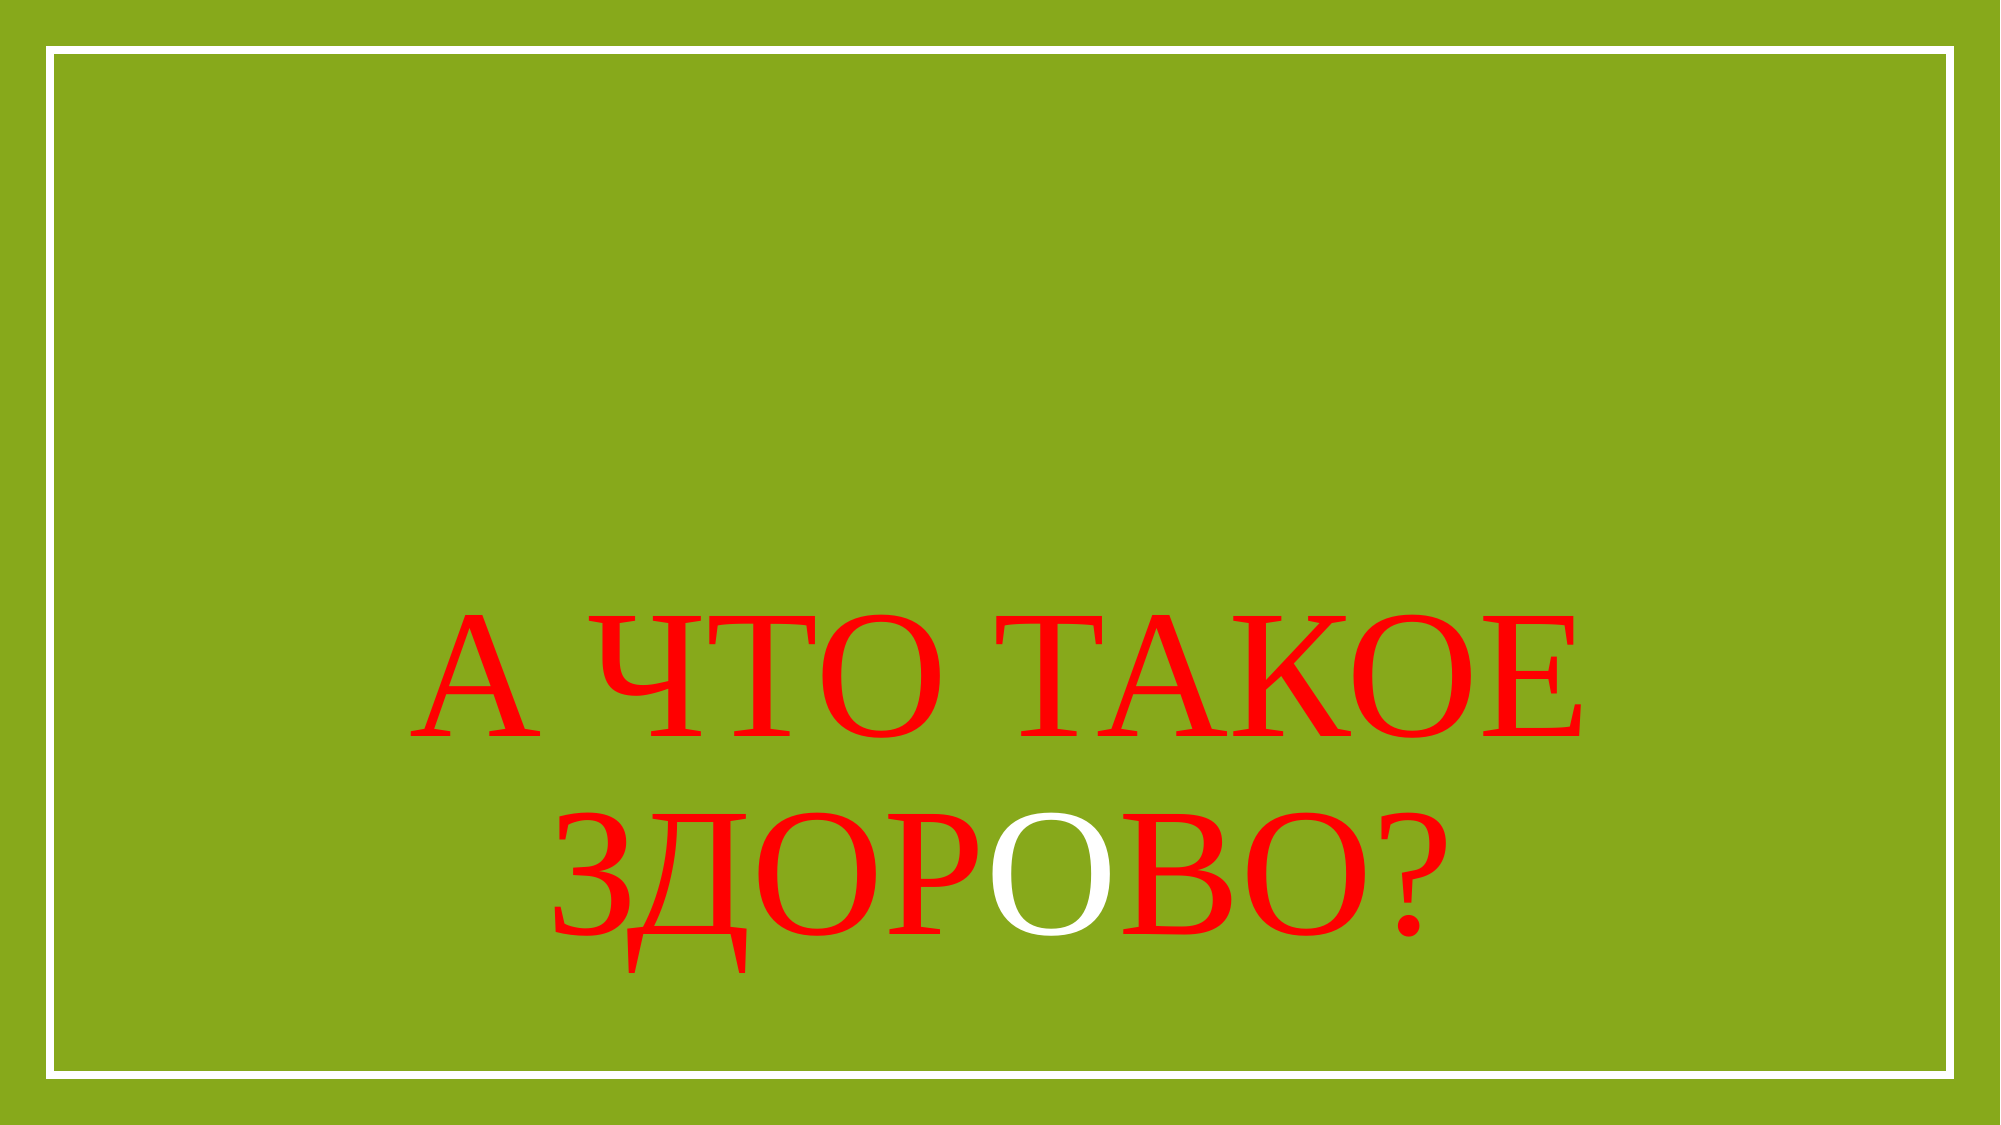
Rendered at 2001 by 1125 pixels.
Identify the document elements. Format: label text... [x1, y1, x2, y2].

title А что такое здорово? [137, 70, 1863, 982]
